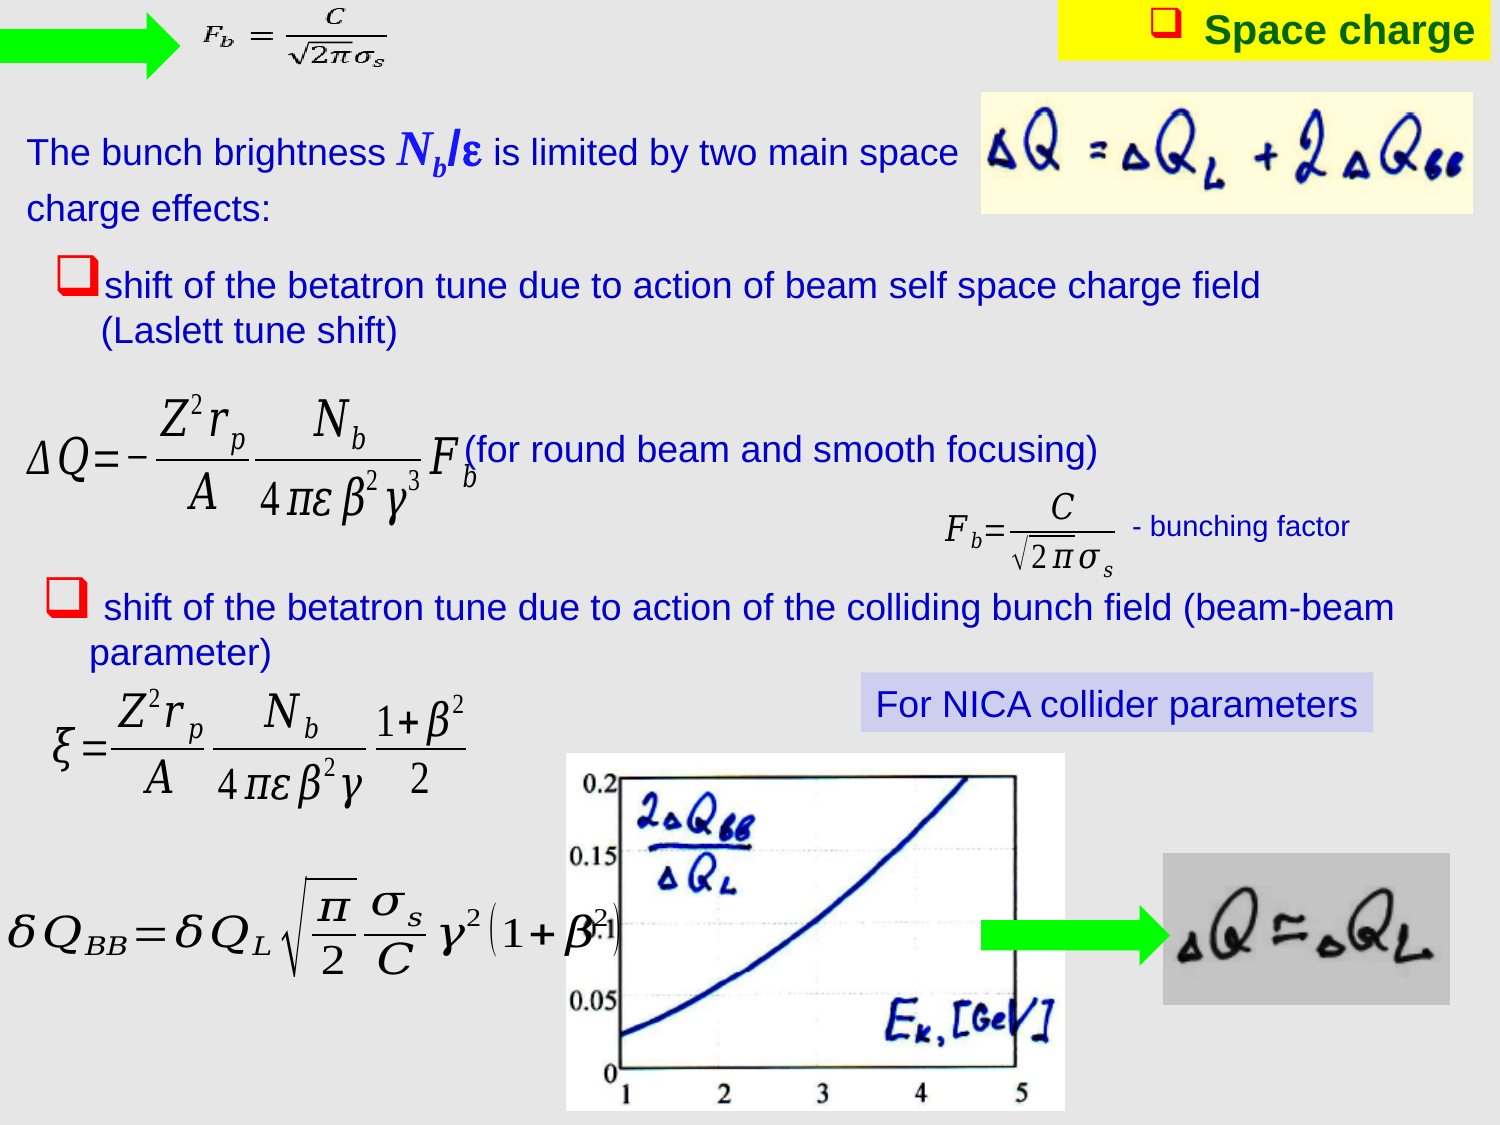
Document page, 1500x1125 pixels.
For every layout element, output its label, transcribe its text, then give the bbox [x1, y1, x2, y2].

text_box [0, 0, 175, 75]
picture [1163, 853, 1451, 1005]
text_box (for round beam and smooth focusing) [449, 417, 1118, 477]
text_box [144, 75, 155, 82]
text_box The bunch brightness Nb/ is limited by two main space charge effects: [11, 107, 1051, 236]
text_box - bunching factor [1117, 499, 1366, 550]
text_box [5, 0, 176, 74]
text_box [1071, 903, 1158, 968]
picture [565, 752, 1065, 1111]
text_box Space charge [1058, 0, 1491, 61]
picture [180, 0, 434, 87]
text_box For NICA collider parameters [860, 672, 1374, 733]
text_box shift of the betatron tune due to action of beam self space charge field (Laslett tune shift) [38, 253, 1304, 358]
picture [980, 91, 1473, 214]
text_box [437, 0, 1500, 74]
text_box shift of the betatron tune due to action of the colliding bunch field (beam-beam parameter) [27, 575, 1473, 680]
